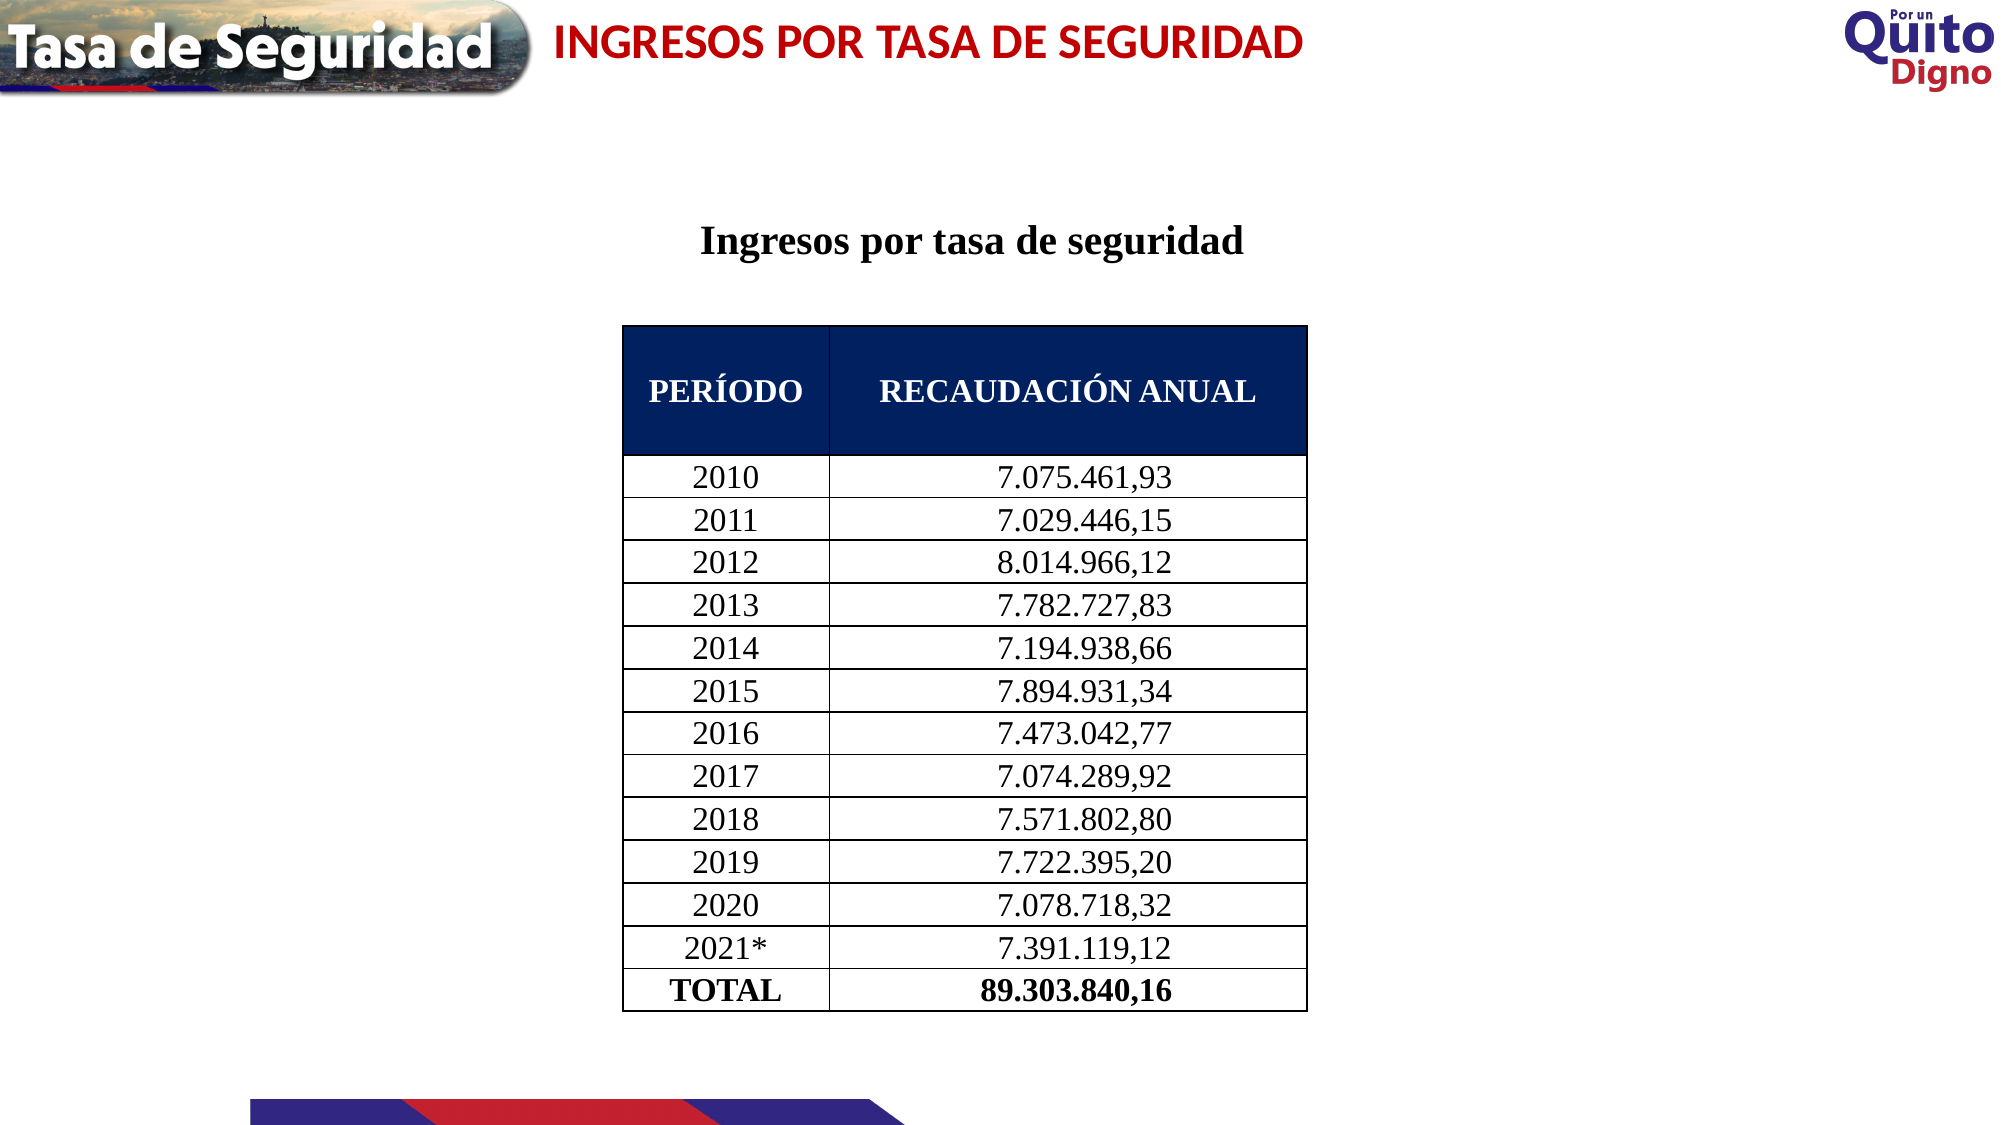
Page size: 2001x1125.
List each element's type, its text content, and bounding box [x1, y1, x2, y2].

table_cell 7.074.289,92 [830, 755, 1306, 796]
table_cell 2010 [624, 456, 829, 497]
table_cell 2014 [624, 627, 829, 668]
text_box Ingresos por tasa de seguridad [685, 205, 1260, 271]
table_header RECAUDACIÓN ANUAL [830, 327, 1306, 454]
table_cell 2017 [624, 755, 829, 796]
table_cell 7.391.119,12 [830, 927, 1306, 968]
table_cell 2018 [624, 798, 829, 839]
table_cell 2016 [624, 713, 829, 754]
table_cell 2015 [624, 670, 829, 711]
table_cell 7.722.395,20 [830, 841, 1306, 882]
table_cell 7.571.802,80 [830, 798, 1306, 839]
picture [1845, 7, 1994, 92]
table_cell 8.014.966,12 [830, 541, 1306, 582]
table_cell 2013 [624, 584, 829, 625]
table_cell 7.782.727,83 [830, 584, 1306, 625]
text_box INGRESOS POR TASA DE SEGURIDAD [540, 1, 1626, 76]
table_cell 2011 [624, 498, 829, 539]
table_cell 7.029.446,15 [830, 498, 1306, 539]
picture [0, 0, 540, 102]
table_cell 7.078.718,32 [830, 884, 1306, 925]
table_cell 7.194.938,66 [830, 627, 1306, 668]
table_cell 2012 [624, 541, 829, 582]
table_cell 2020 [624, 884, 829, 925]
table_cell 2019 [624, 841, 829, 882]
table_cell TOTAL [624, 969, 829, 1010]
picture [249, 1099, 906, 1125]
table_cell 7.075.461,93 [830, 456, 1306, 497]
table_header PERÍODO [624, 327, 829, 454]
table_cell 7.894.931,34 [830, 670, 1306, 711]
table_cell 2021* [624, 927, 829, 968]
table_cell 89.303.840,16 [830, 969, 1306, 1010]
table_cell 7.473.042,77 [830, 713, 1306, 754]
